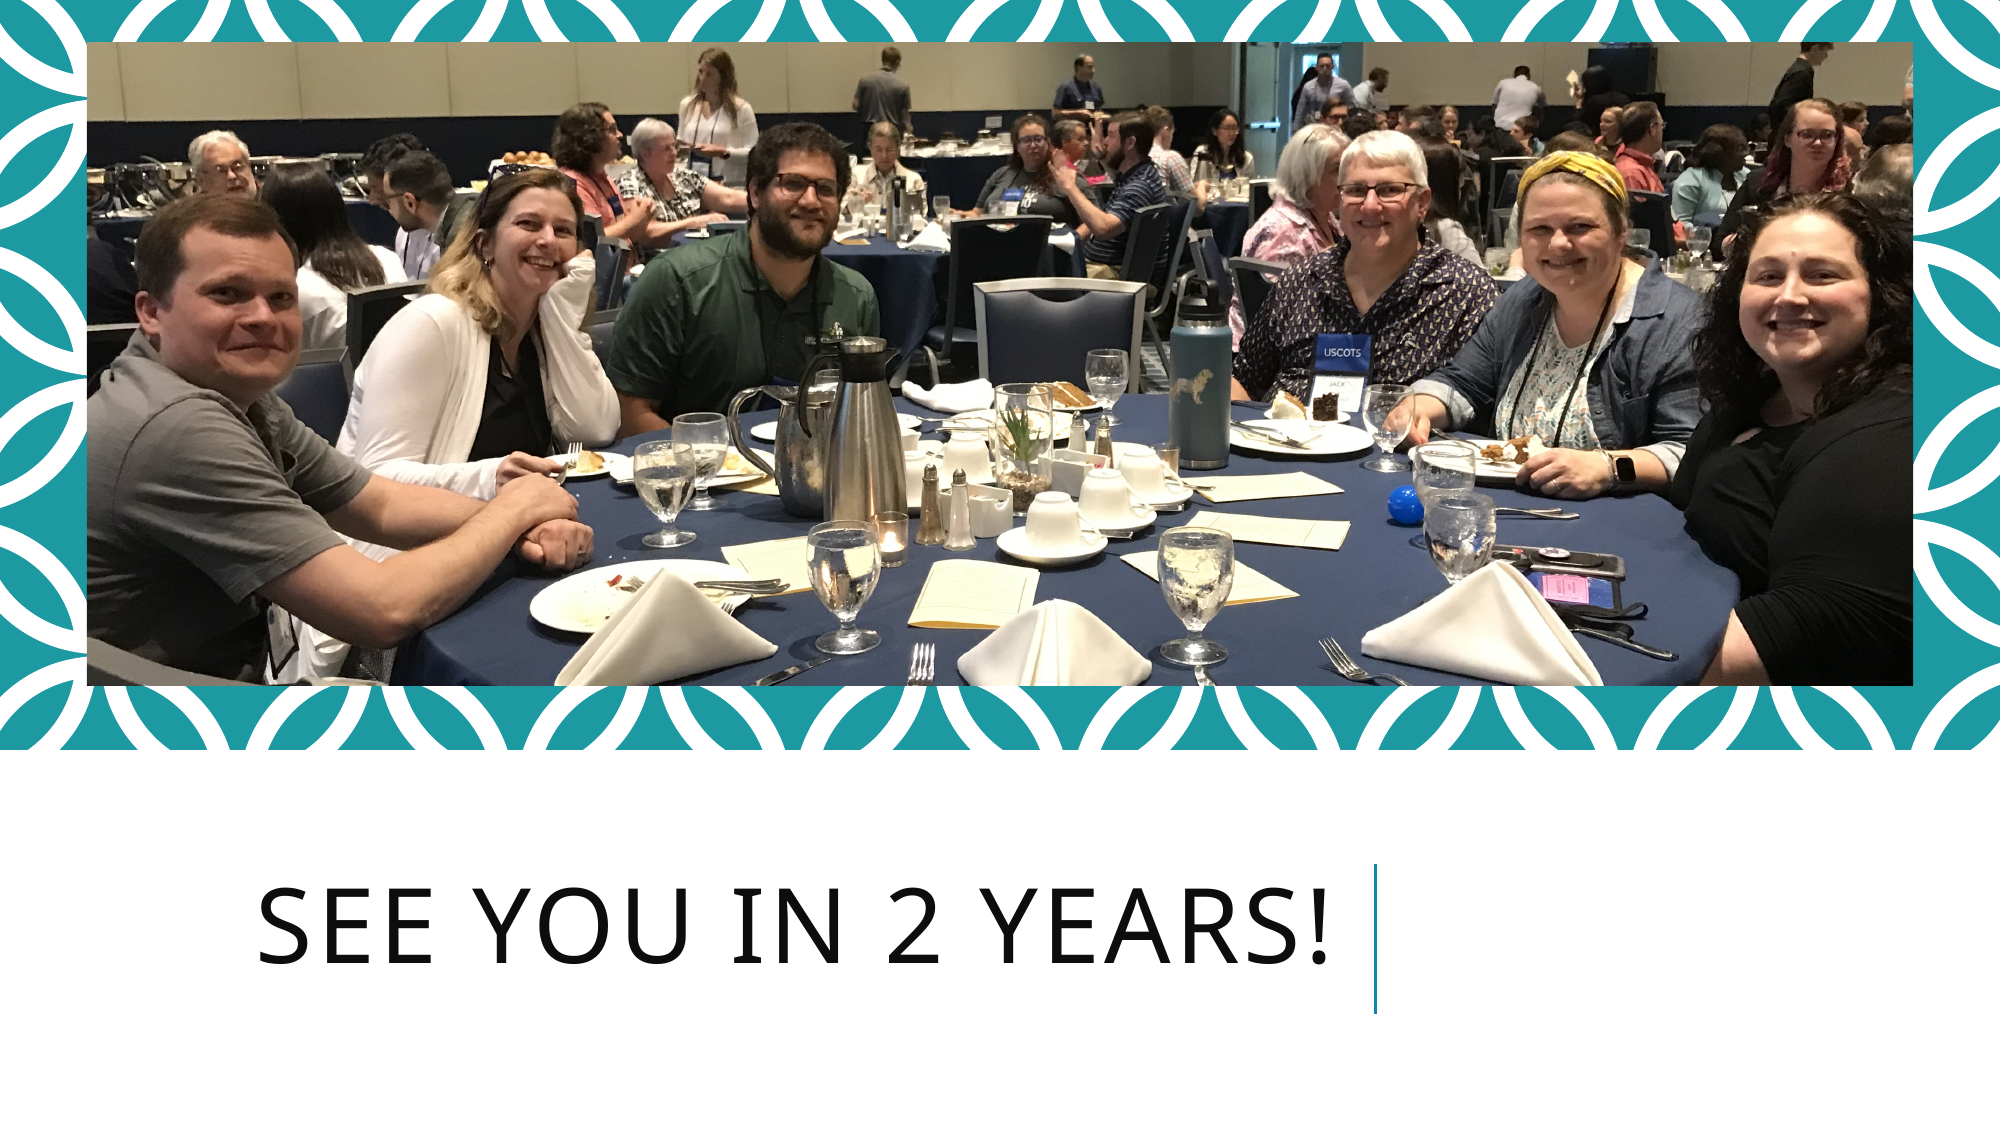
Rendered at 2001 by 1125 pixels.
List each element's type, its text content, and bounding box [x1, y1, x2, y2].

title See you in 2 years! [75, 813, 1350, 1054]
picture [86, 42, 1914, 686]
